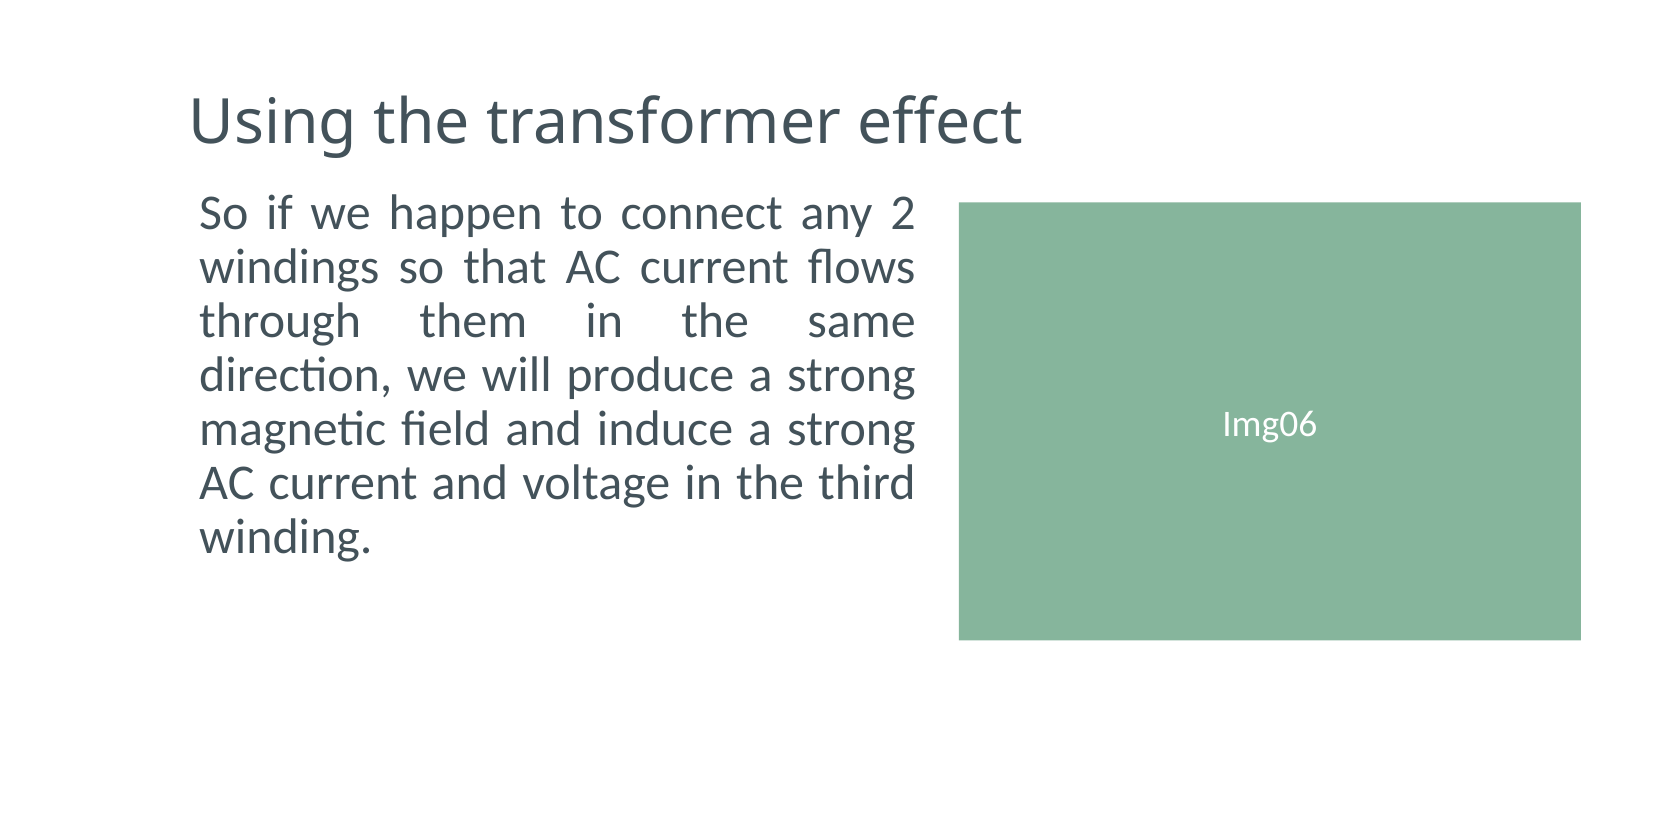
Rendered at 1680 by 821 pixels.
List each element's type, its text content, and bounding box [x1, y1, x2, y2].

list So if we happen to connect any 2 windings so that AC current flows through them in the same direction, we will produce a strong magnetic field and induce a strong AC current and voltage in the third winding. [184, 179, 932, 419]
title Using the transformer effect [173, 43, 1433, 203]
text_box Img06 [958, 201, 1582, 641]
